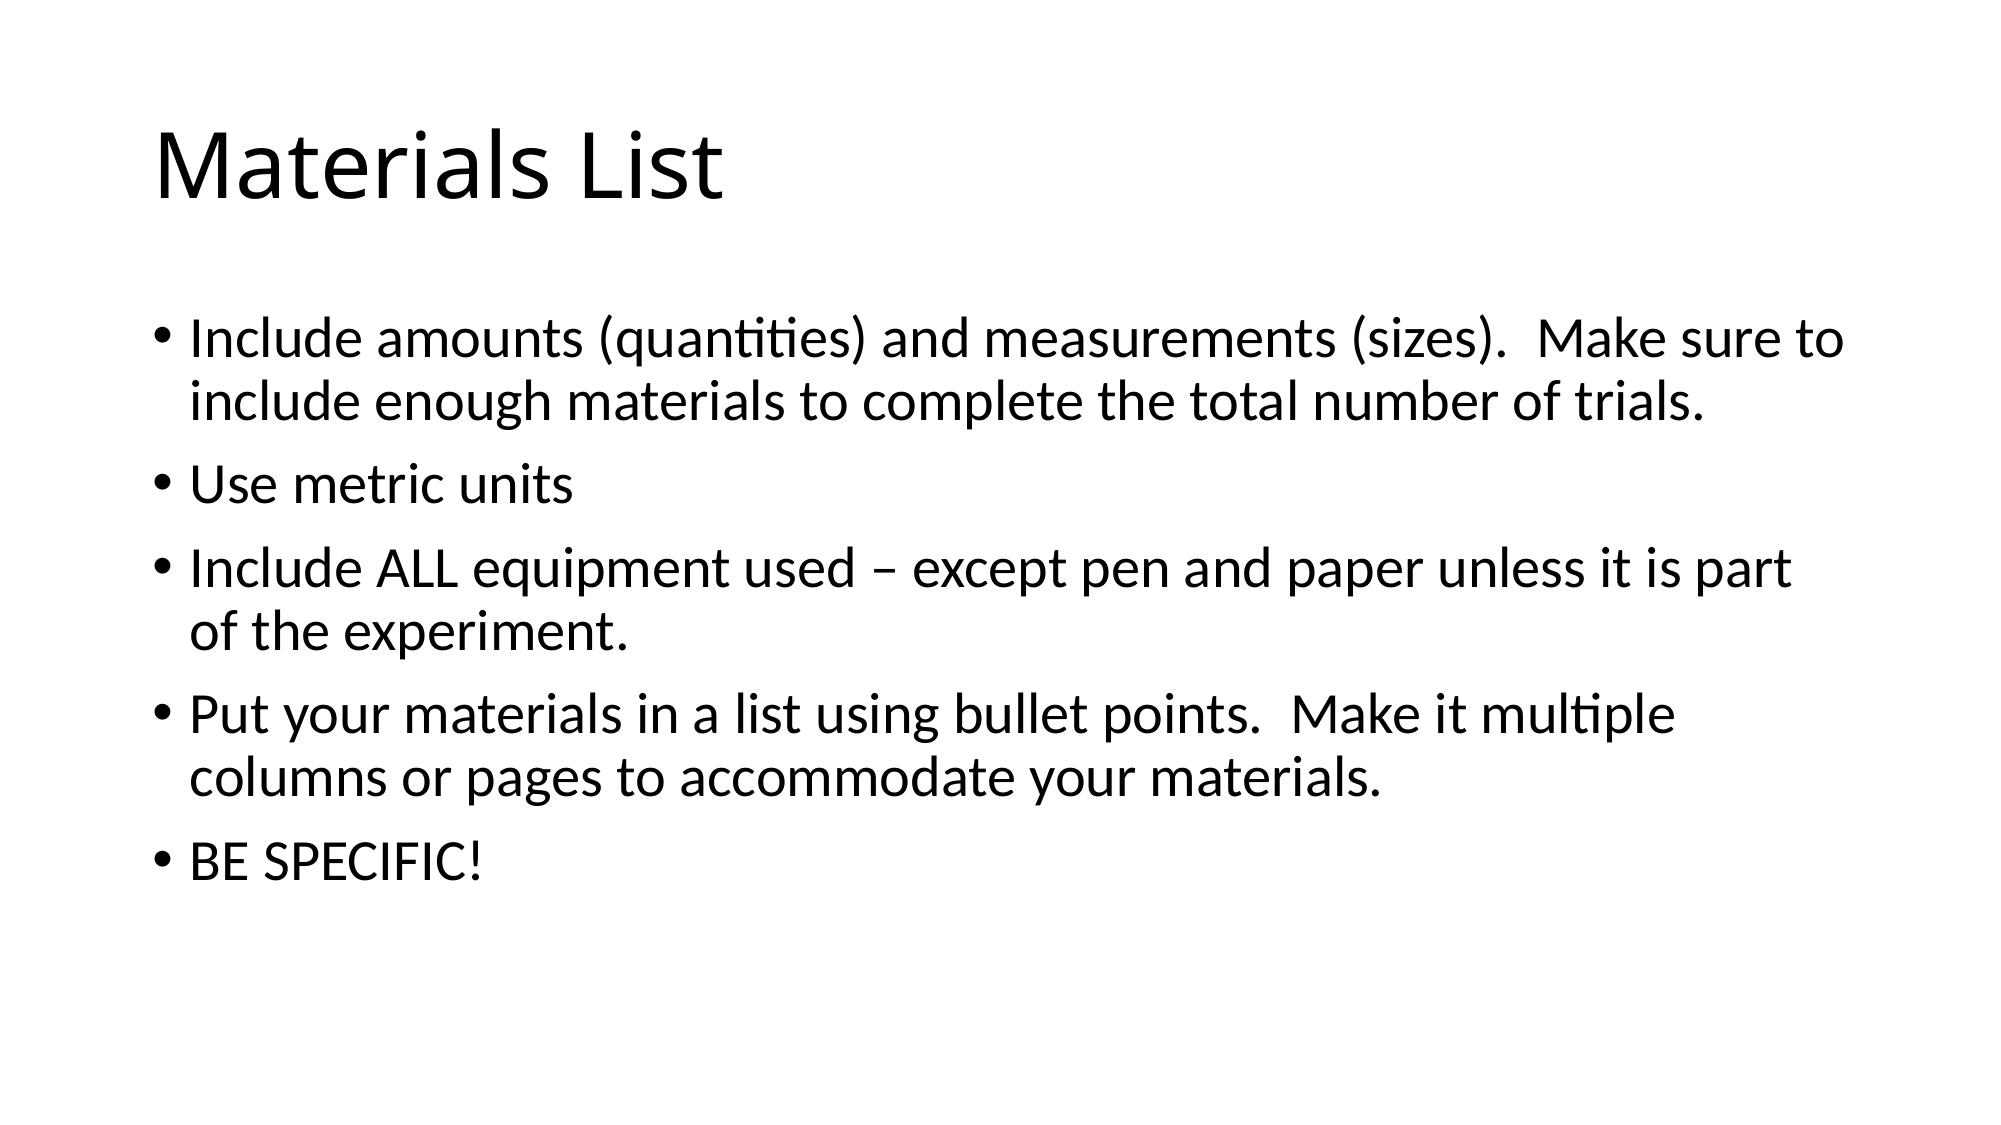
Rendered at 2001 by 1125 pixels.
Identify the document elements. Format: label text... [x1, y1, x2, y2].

list Include amounts (quantities) and measurements (sizes). Make sure to include enough materials to complete the total number of trials. Use metric units Include ALL equipment used – except pen and paper unless it is part of the experiment. Put your materials in a list using bullet points. Make it multiple columns or pages to accommodate your materials. BE SPECIFIC! [137, 299, 1863, 1014]
title Materials List [137, 59, 1863, 278]
